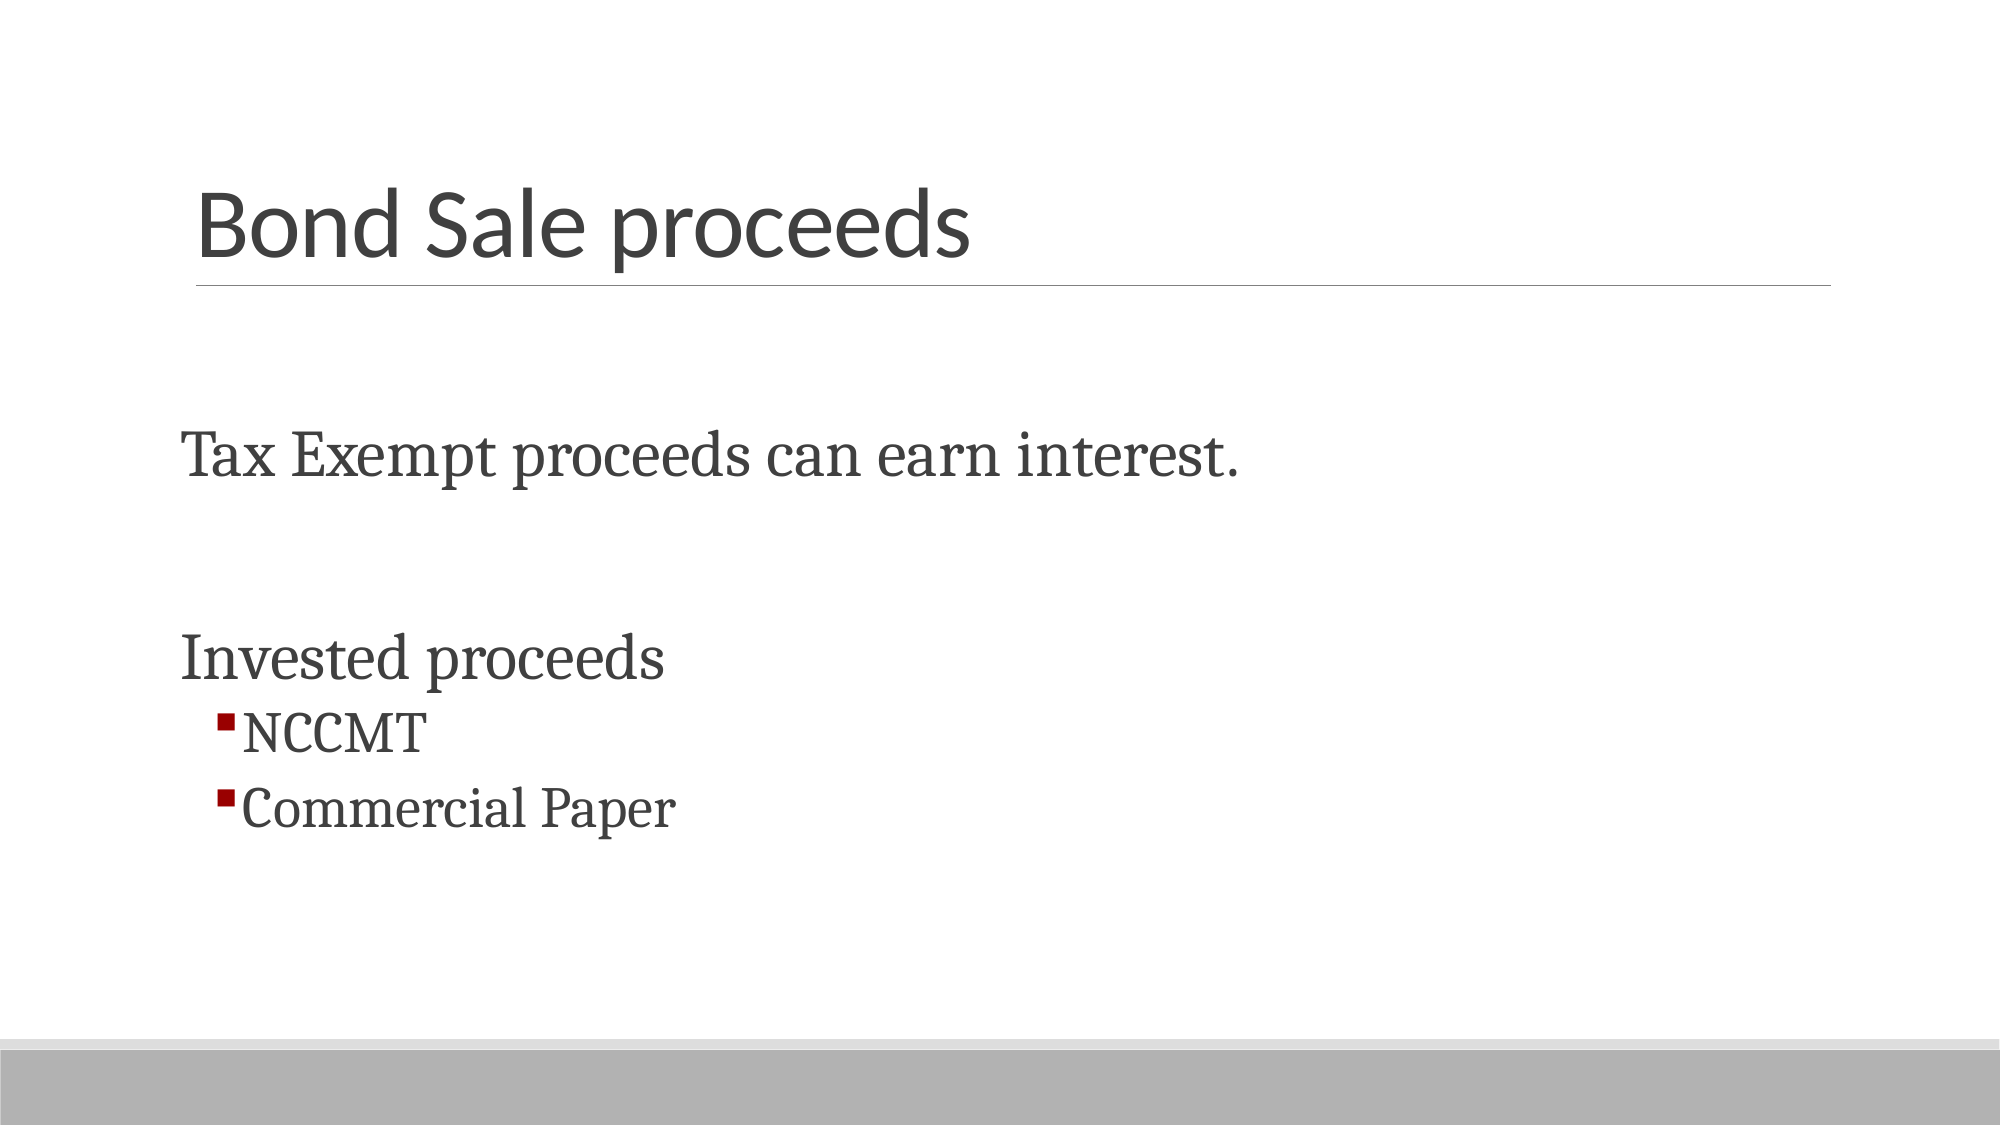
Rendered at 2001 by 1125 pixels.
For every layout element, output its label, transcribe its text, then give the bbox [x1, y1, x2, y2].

title Bond Sale proceeds [180, 47, 1830, 285]
list Tax Exempt proceeds can earn interest. Invested proceeds NCCMT Commercial Paper [180, 302, 1830, 963]
